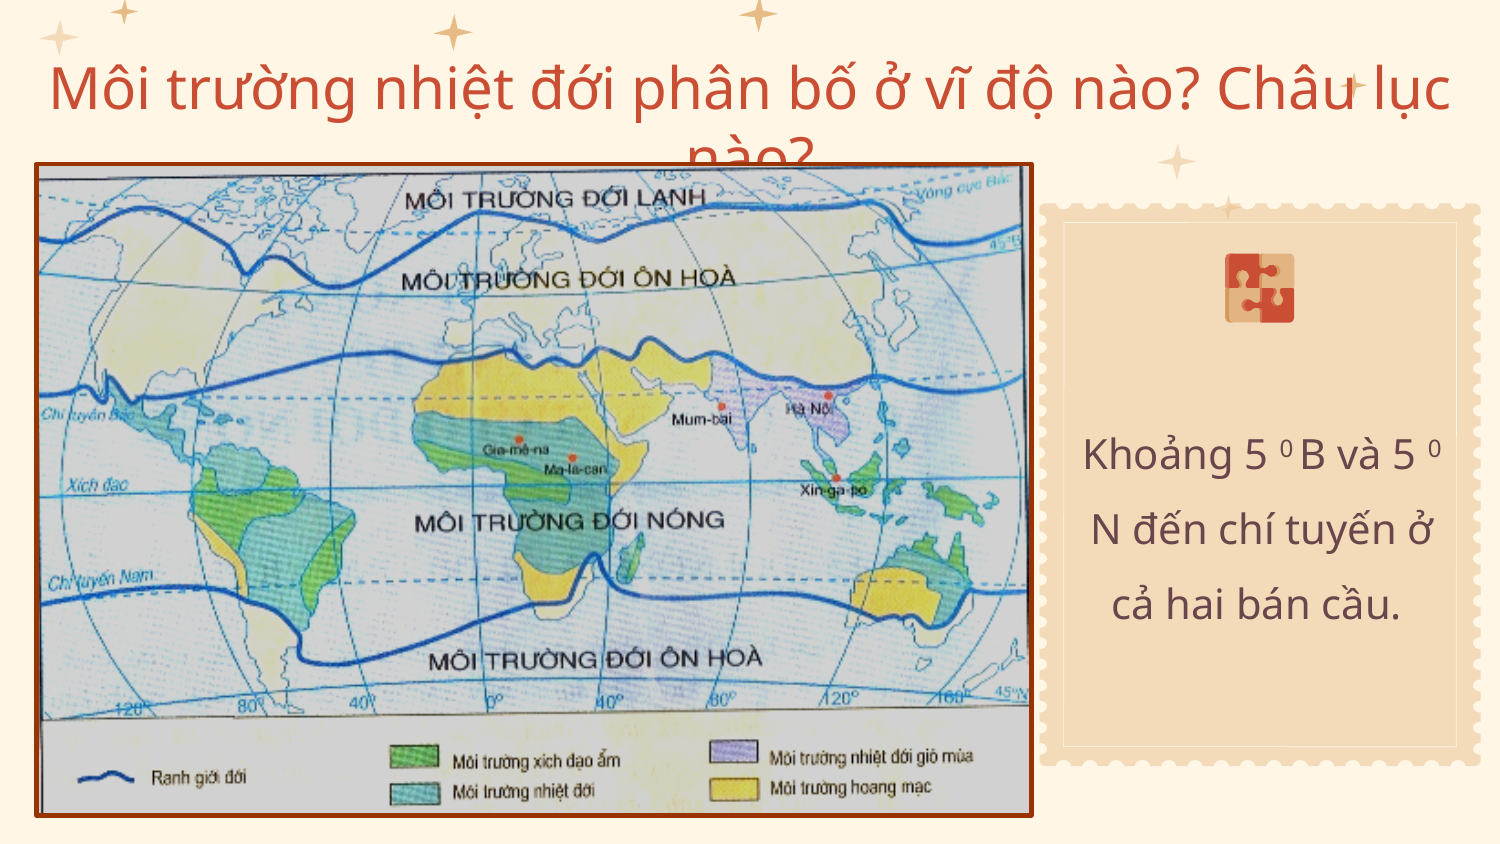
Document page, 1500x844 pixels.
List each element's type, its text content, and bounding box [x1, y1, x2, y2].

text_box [1034, 263, 1500, 706]
picture [38, 166, 1030, 814]
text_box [1225, 253, 1295, 323]
title Môi trường nhiệt đới phân bố ở vĩ độ nào? Châu lục nào? [33, 36, 1467, 150]
